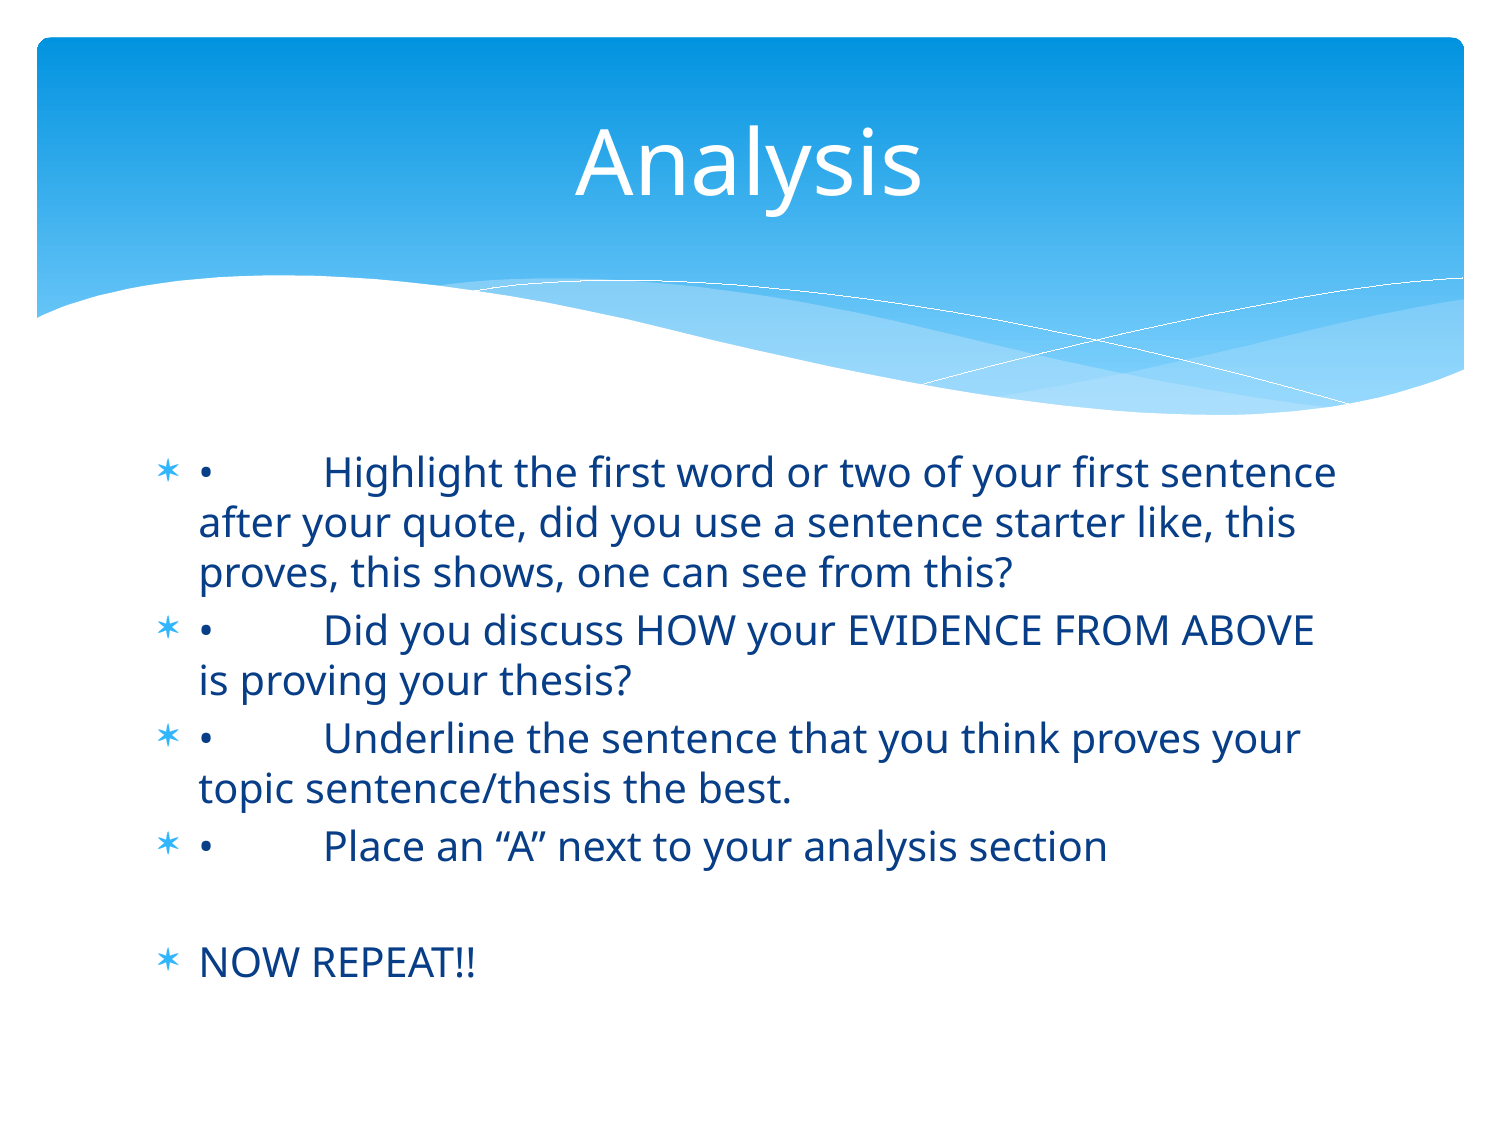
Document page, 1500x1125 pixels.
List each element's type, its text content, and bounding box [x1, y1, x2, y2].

title Analysis [75, 55, 1425, 261]
list • Highlight the first word or two of your first sentence after your quote, did you use a sentence starter like, this proves, this shows, one can see from this? • Did you discuss HOW your EVIDENCE FROM ABOVE is proving your thesis? • Underline the sentence that you think proves your topic sentence/thesis the best. • Place an “A” next to your analysis section NOW REPEAT!! [143, 438, 1359, 1005]
